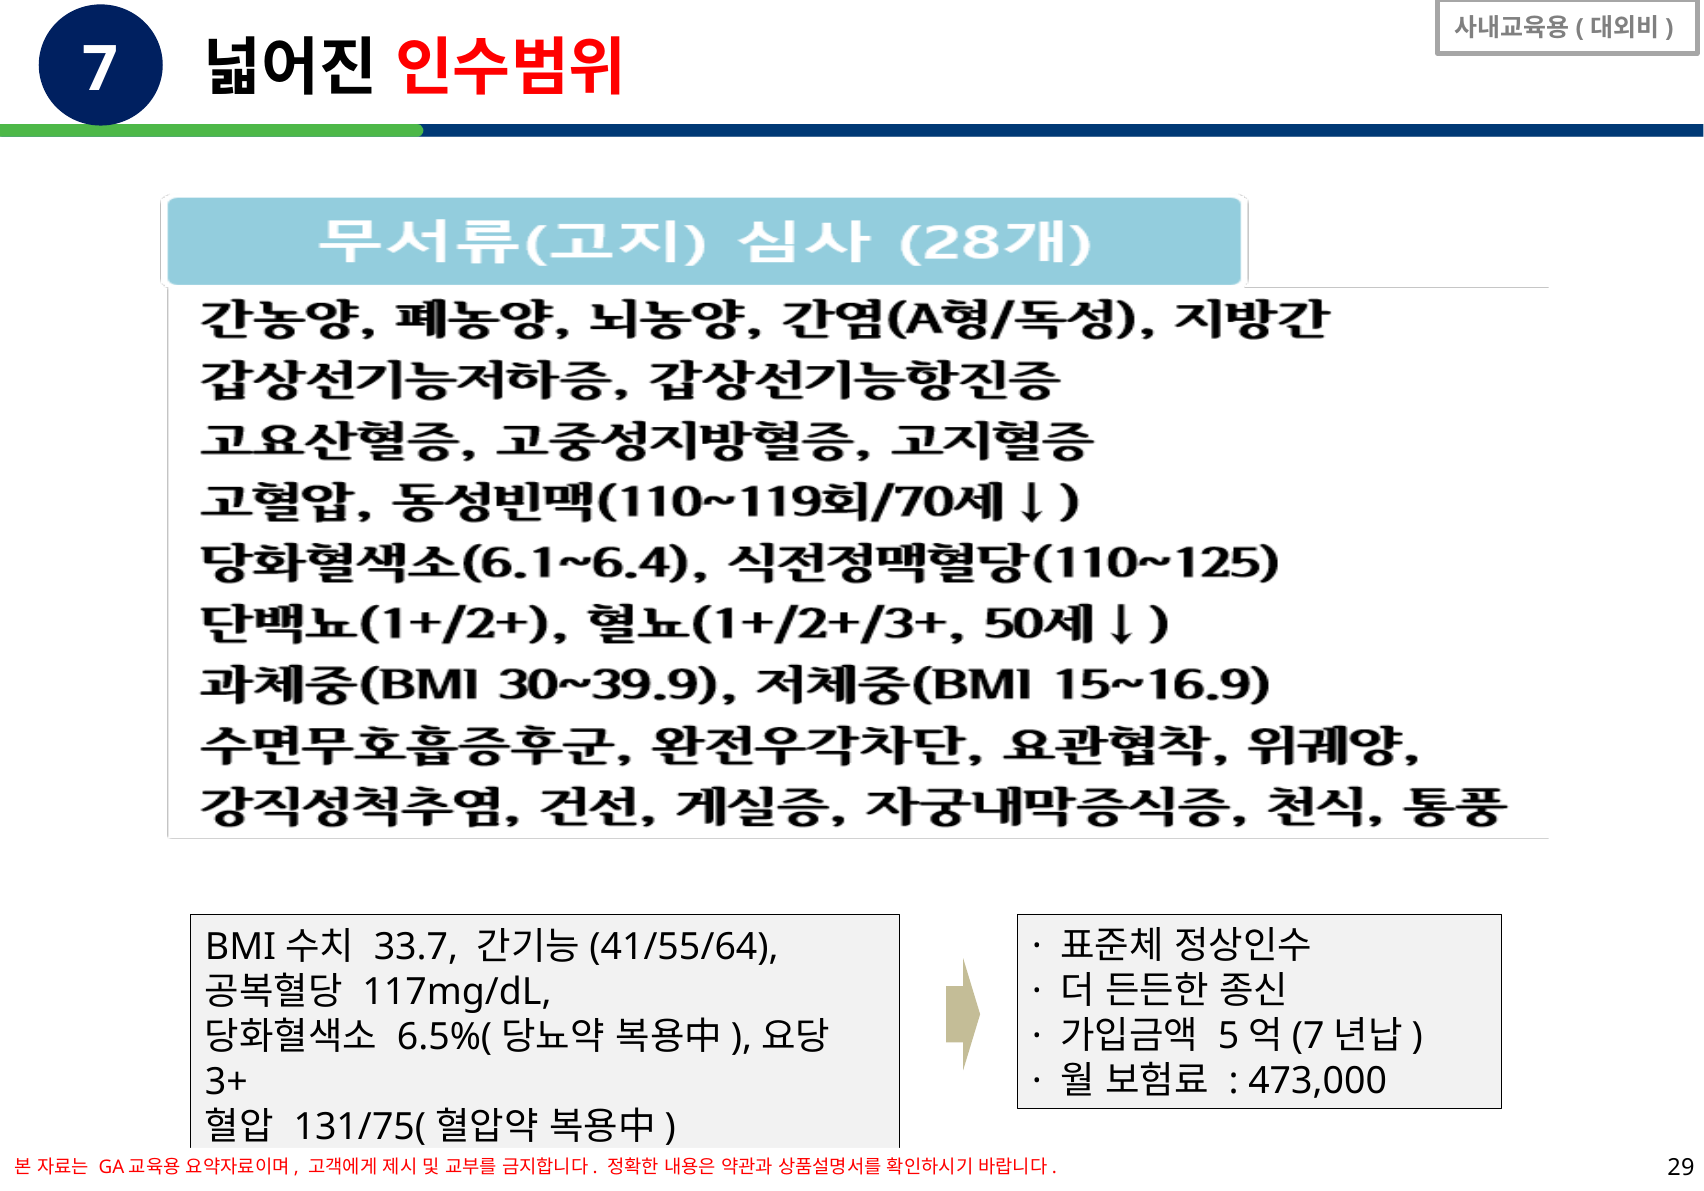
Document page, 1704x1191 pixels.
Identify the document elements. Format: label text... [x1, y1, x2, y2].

text_box BMI수치 33.7, 간기능(41/55/64), 공복혈당 117mg/dL, 당화혈색소 6.5%(당뇨약 복용中),요당 3+ 혈압 131/75(혈압약 복용中) [190, 914, 899, 1147]
text_box 넓어진 인수범위 [188, 19, 1164, 110]
text_box · 표준체 정상인수 · 더 든든한 종신 · 가입금액 5억(7년납) · 월 보험료 : 473,000 [1017, 913, 1502, 1109]
text_box 사내교육용(대외비) [1437, 0, 1698, 54]
text_box 본 자료는 GA교육용 요약자료이며, 고객에게 제시 및 교부를 금지합니다. 정확한 내용은 약관과 상품설명서를 확인하시기 바랍니다. [0, 1147, 1596, 1186]
text_box [944, 956, 983, 1073]
text_box 7 [36, 2, 165, 128]
picture [0, 0, 1704, 1191]
